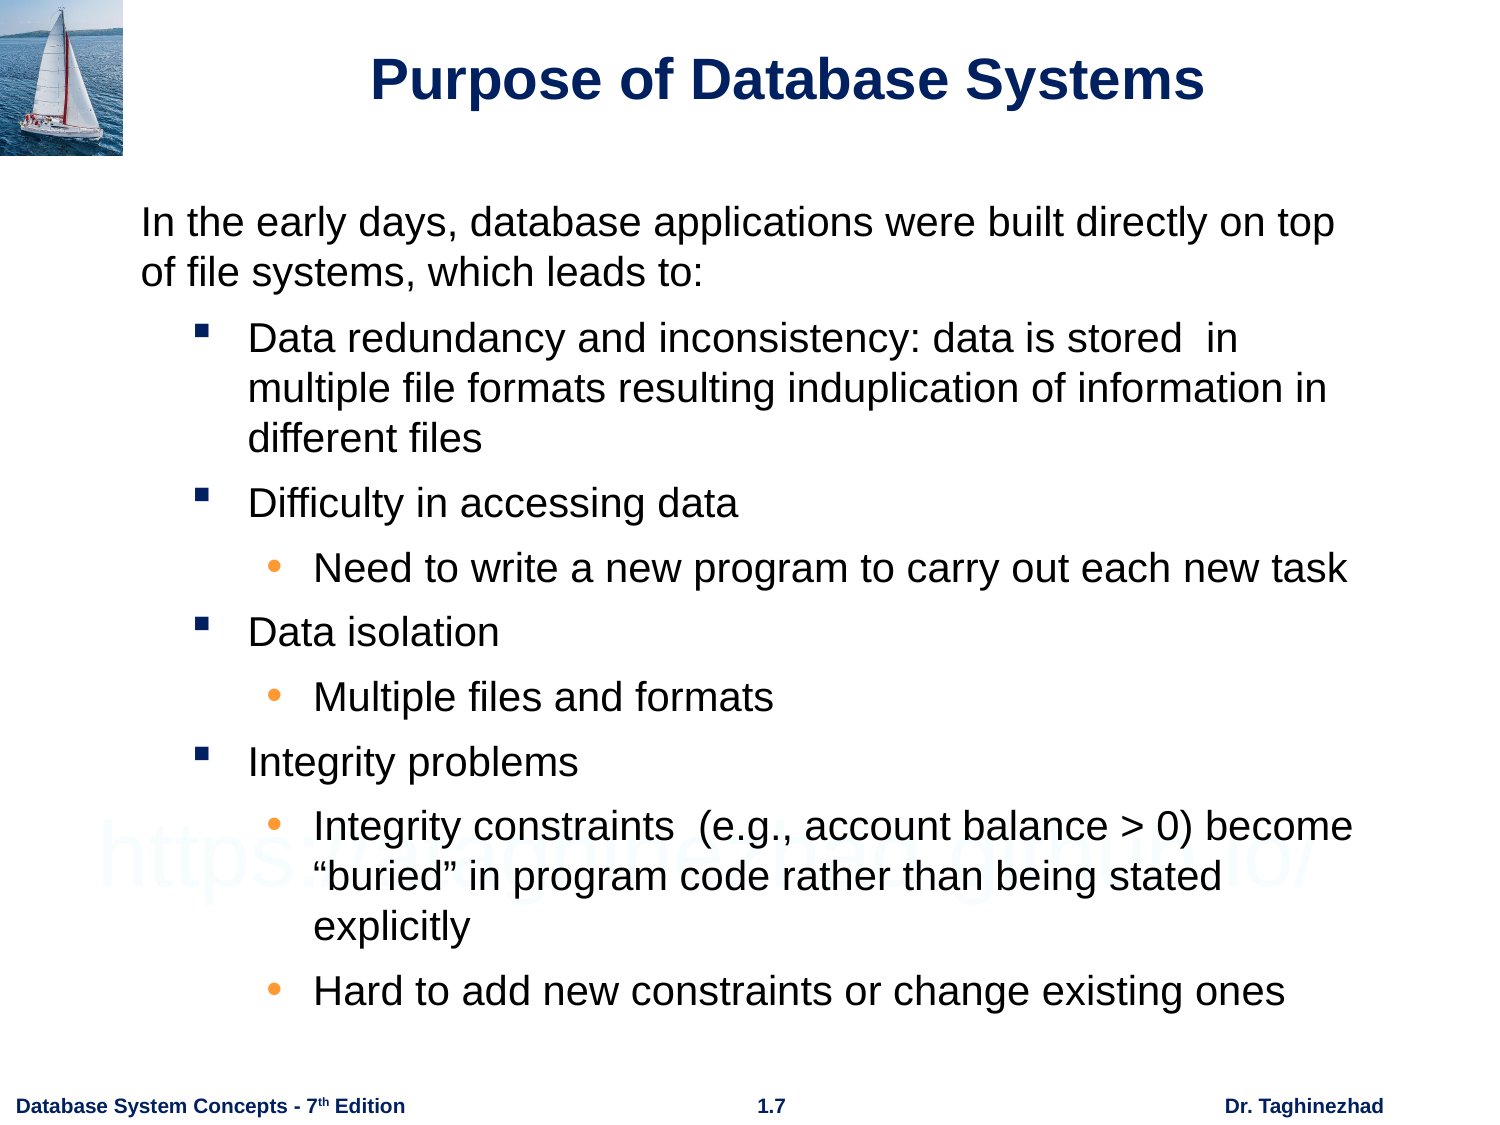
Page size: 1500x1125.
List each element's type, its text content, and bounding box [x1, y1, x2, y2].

title Purpose of Database Systems [125, 18, 1452, 120]
list Data redundancy and inconsistency: data is stored in multiple file formats resulting induplication of information in different files Difficulty in accessing data Need to write a new program to carry out each new task Data isolation Multiple files and formats Integrity problems Integrity constraints (e.g., account balance > 0) become “buried” in program code rather than being stated explicitly Hard to add new constraints or change existing ones [176, 303, 1377, 958]
text_box In the early days, database applications were built directly on top of file systems, which leads to: [125, 187, 1377, 303]
picture [0, 0, 123, 156]
